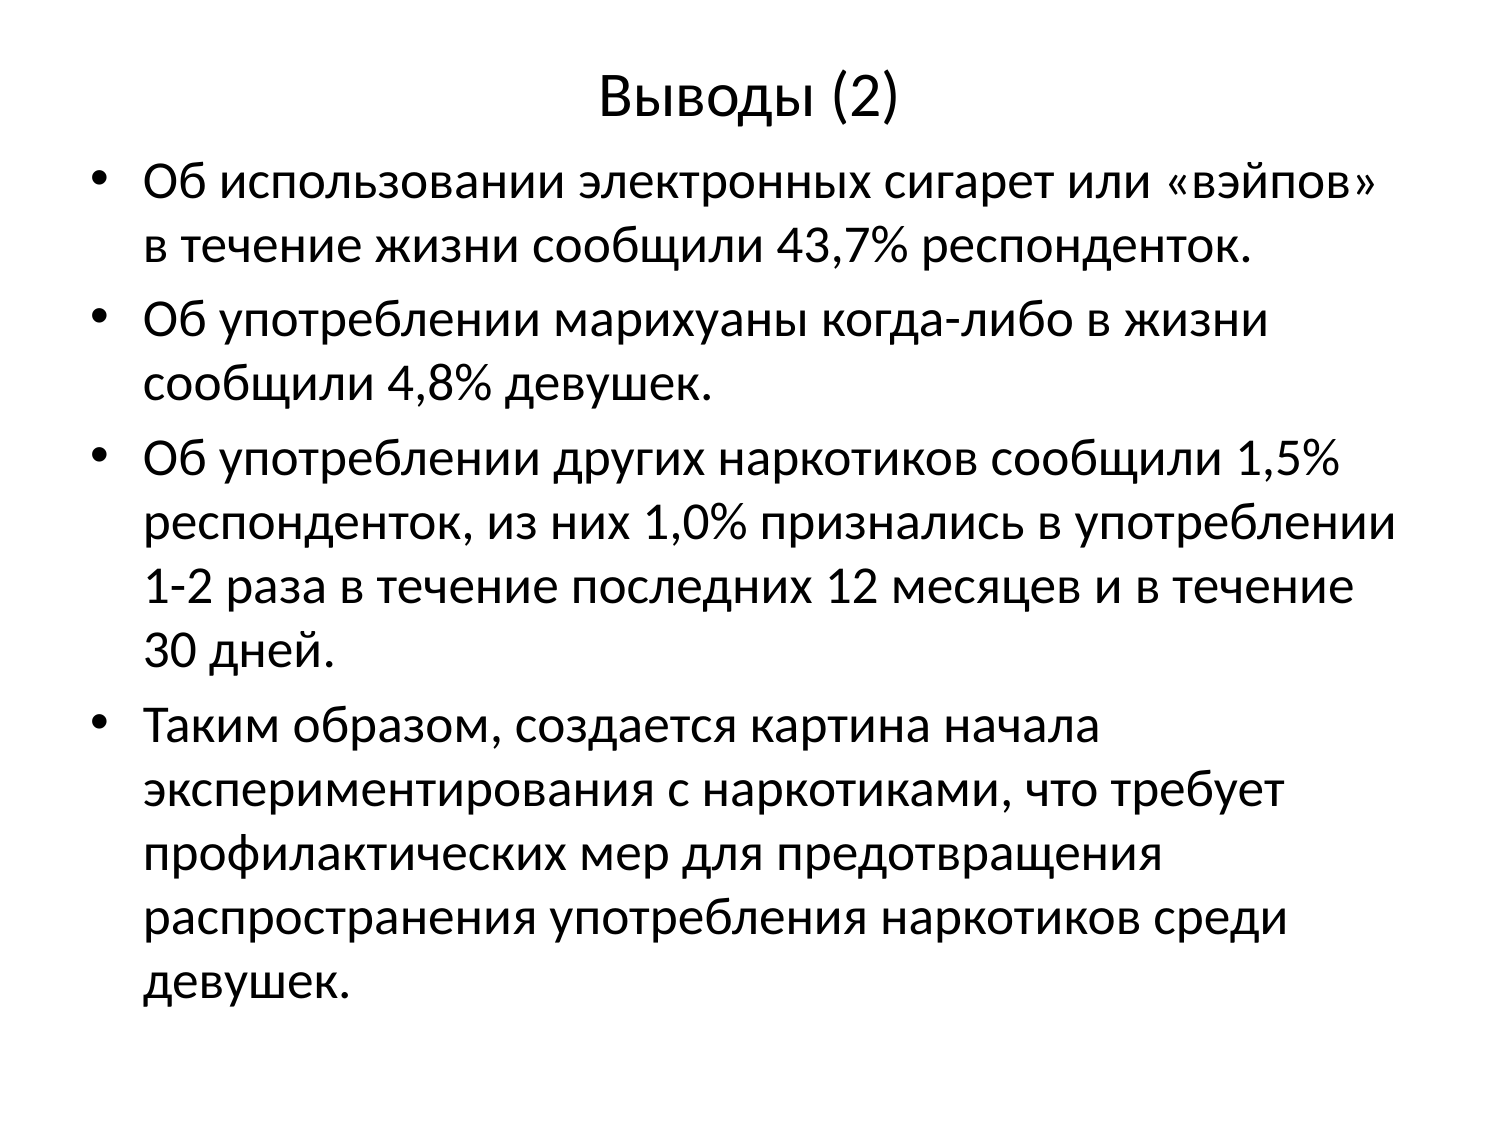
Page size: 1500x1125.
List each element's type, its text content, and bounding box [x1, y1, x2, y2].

title Выводы (2) [75, 45, 1425, 137]
list Об использовании электронных сигарет или «вэйпов» в течение жизни сообщили 43,7% респонденток. Об употреблении марихуаны когда-либо в жизни сообщили 4,8% девушек. Об употреблении других наркотиков сообщили 1,5% респонденток, из них 1,0% признались в употреблении 1-2 раза в течение последних 12 месяцев и в течение 30 дней. Таким образом, создается картина начала экспериментирования с наркотиками, что требует профилактических мер для предотвращения распространения употребления наркотиков среди девушек. [75, 137, 1425, 1035]
